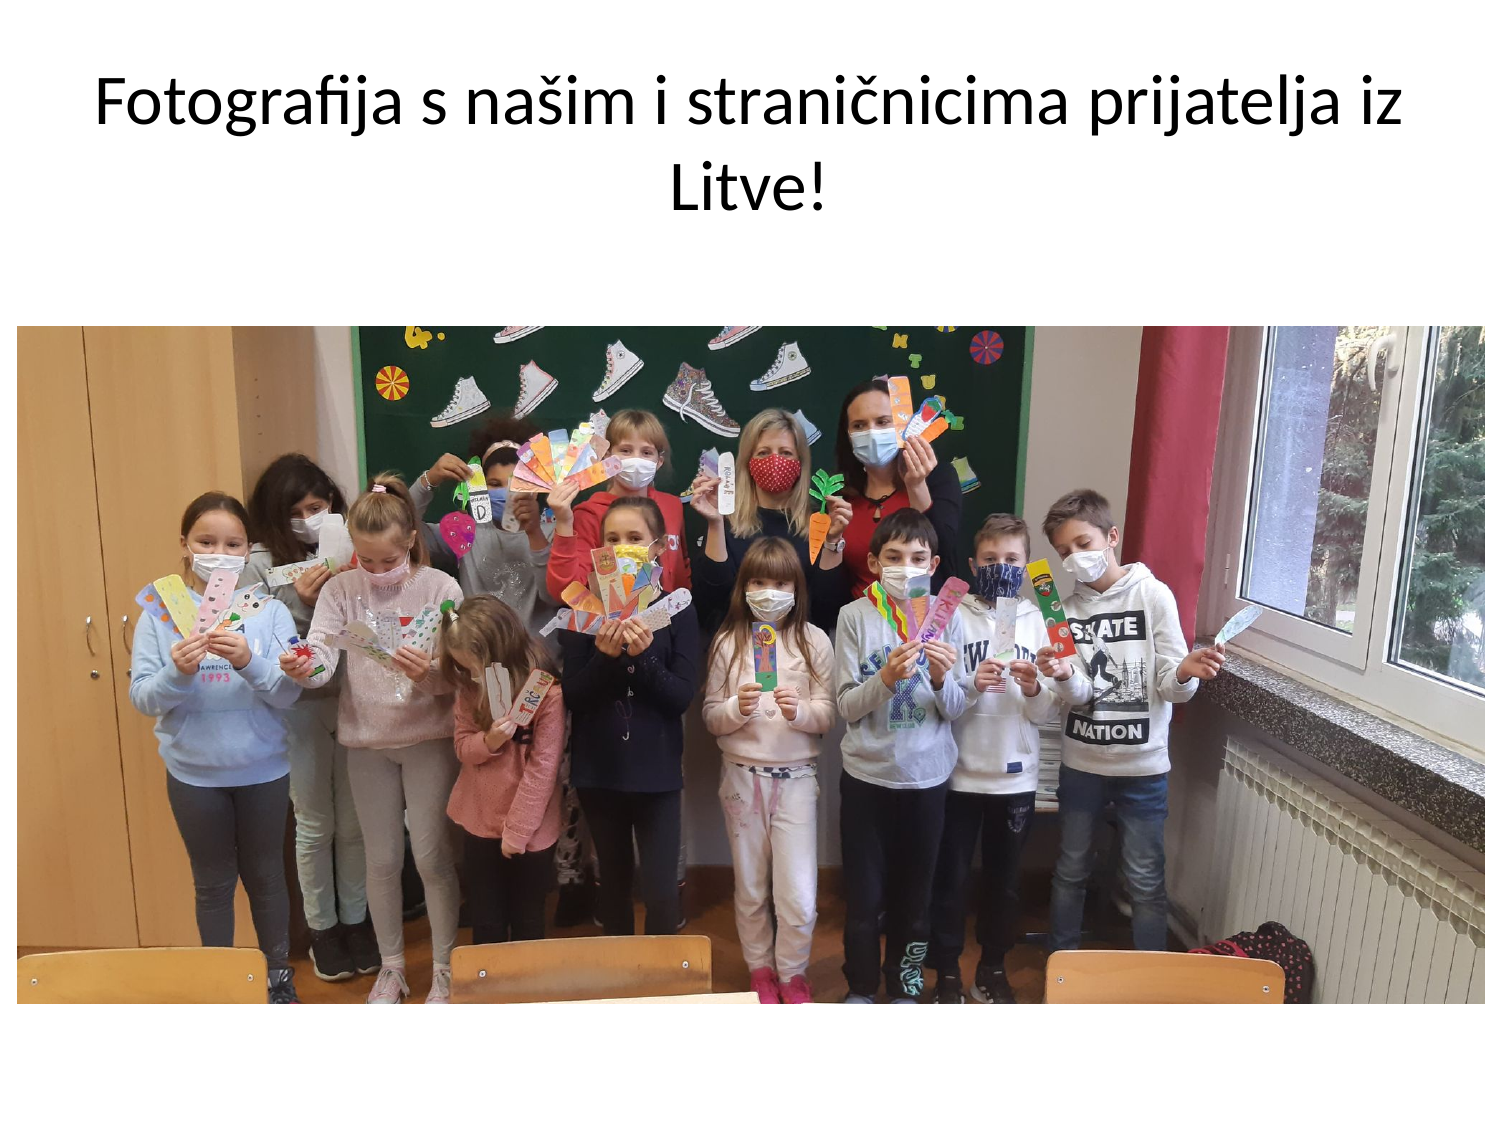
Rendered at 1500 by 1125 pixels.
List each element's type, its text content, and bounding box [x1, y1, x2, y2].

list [17, 325, 1485, 1005]
title Fotografija s našim i straničnicima prijatelja iz Litve! [75, 45, 1425, 233]
